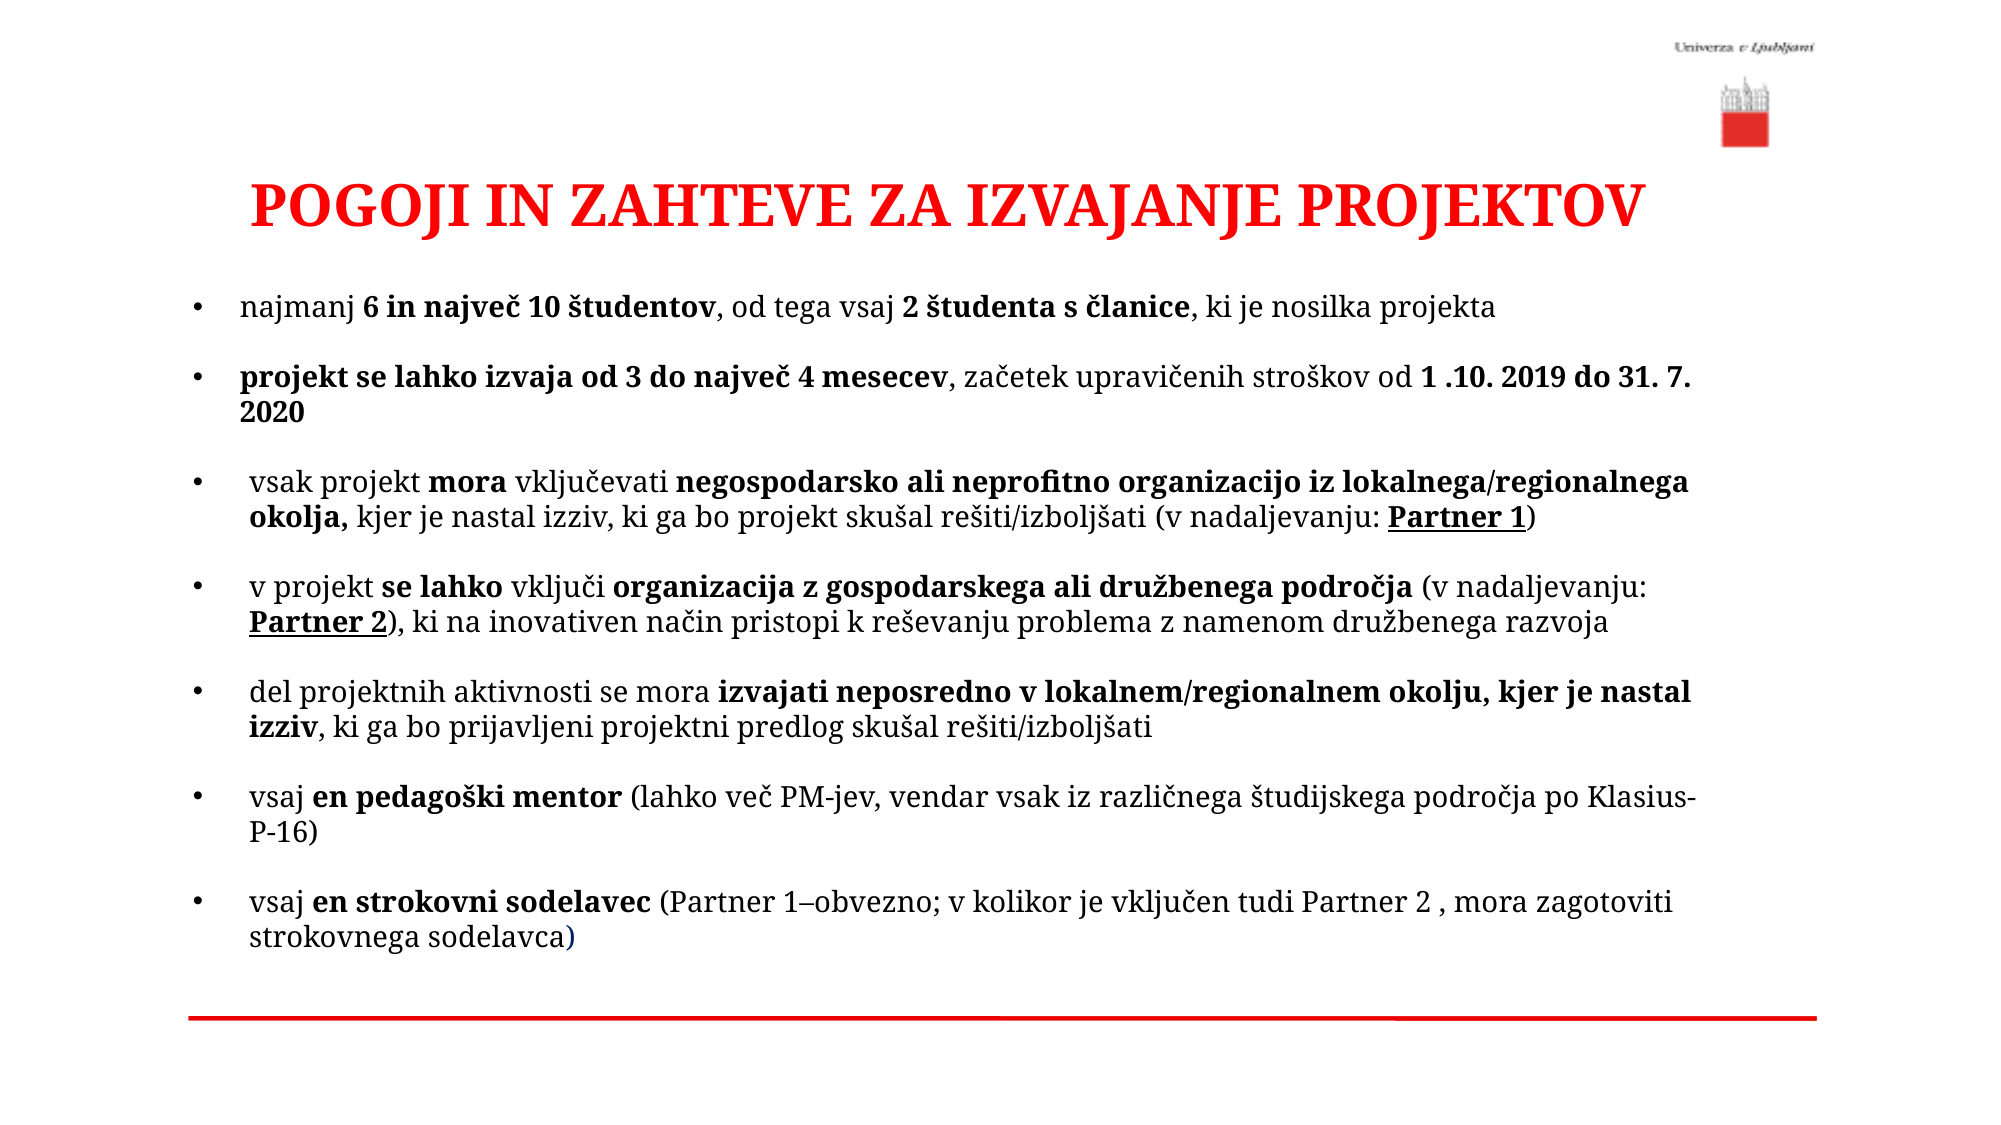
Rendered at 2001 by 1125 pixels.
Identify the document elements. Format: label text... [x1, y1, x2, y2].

picture [1659, 38, 1832, 160]
text_box POGOJI IN ZAHTEVE ZA IZVAJANJE PROJEKTOV najmanj 6 in največ 10 študentov, od tega vsaj 2 študenta s članice, ki je nosilka projekta projekt se lahko izvaja od 3 do največ 4 mesecev, začetek upravičenih stroškov od 1 .10. 2019 do 31. 7. 2020 vsak projekt mora vključevati negospodarsko ali neprofitno organizacijo iz lokalnega/regionalnega okolja, kjer je nastal izziv, ki ga bo projekt skušal rešiti/izboljšati (v nadaljevanju: Partner 1) v projekt se lahko vključi organizacija z gospodarskega ali družbenega področja (v nadaljevanju: Partner 2), ki na inovativen način pristopi k reševanju problema z namenom družbenega razvoja del projektnih aktivnosti se mora izvajati neposredno v lokalnem/regionalnem okolju, kjer je nastal izziv, ki ga bo prijavljeni projektni predlog skušal rešiti/izboljšati vsaj en pedagoški mentor (lahko več PM-jev, vendar vsak iz različnega študijskega področja po Klasius-P-16) vsaj en strokovni sodelavec (Partner 1–obvezno; v kolikor je vključen tudi Partner 2 , mora zagotoviti strokovnega sodelavca) [172, 161, 1726, 996]
